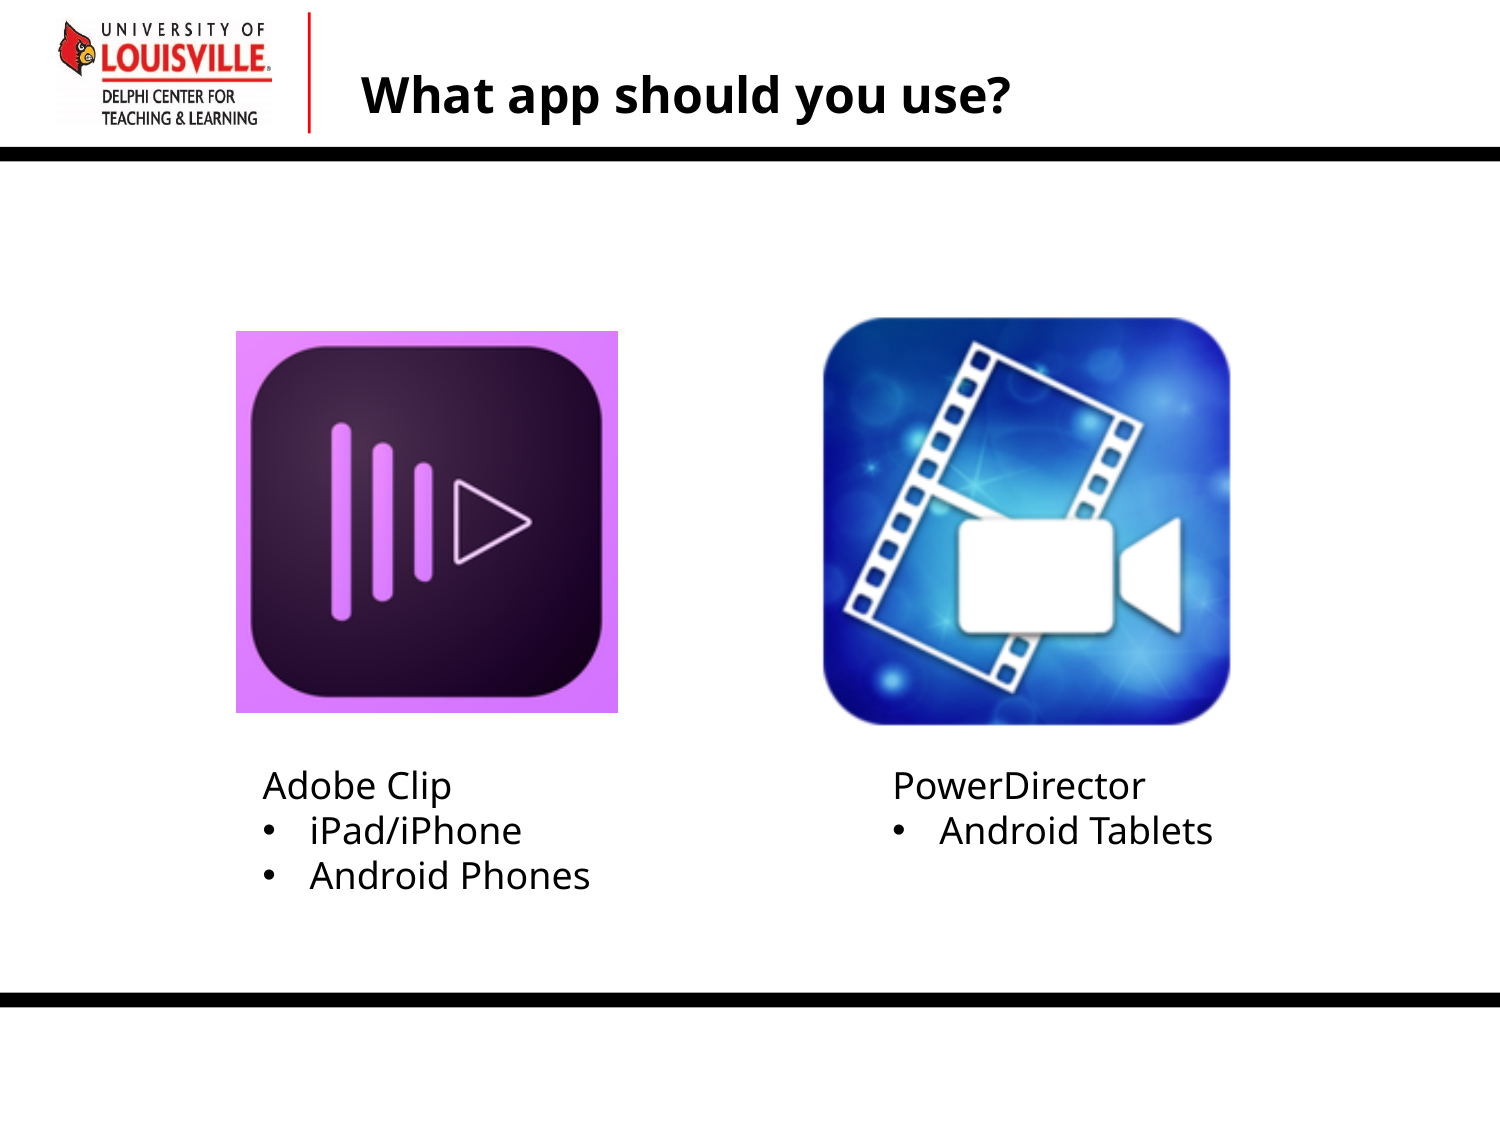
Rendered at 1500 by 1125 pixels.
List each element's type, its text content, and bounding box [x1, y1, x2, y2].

text_box PowerDirector Android Tablets [877, 754, 1229, 860]
picture [236, 331, 618, 713]
picture [814, 307, 1242, 737]
picture [56, 18, 272, 125]
text_box Adobe Clip iPad/iPhone Android Phones [248, 754, 606, 905]
title What app should you use? [346, 0, 1463, 188]
